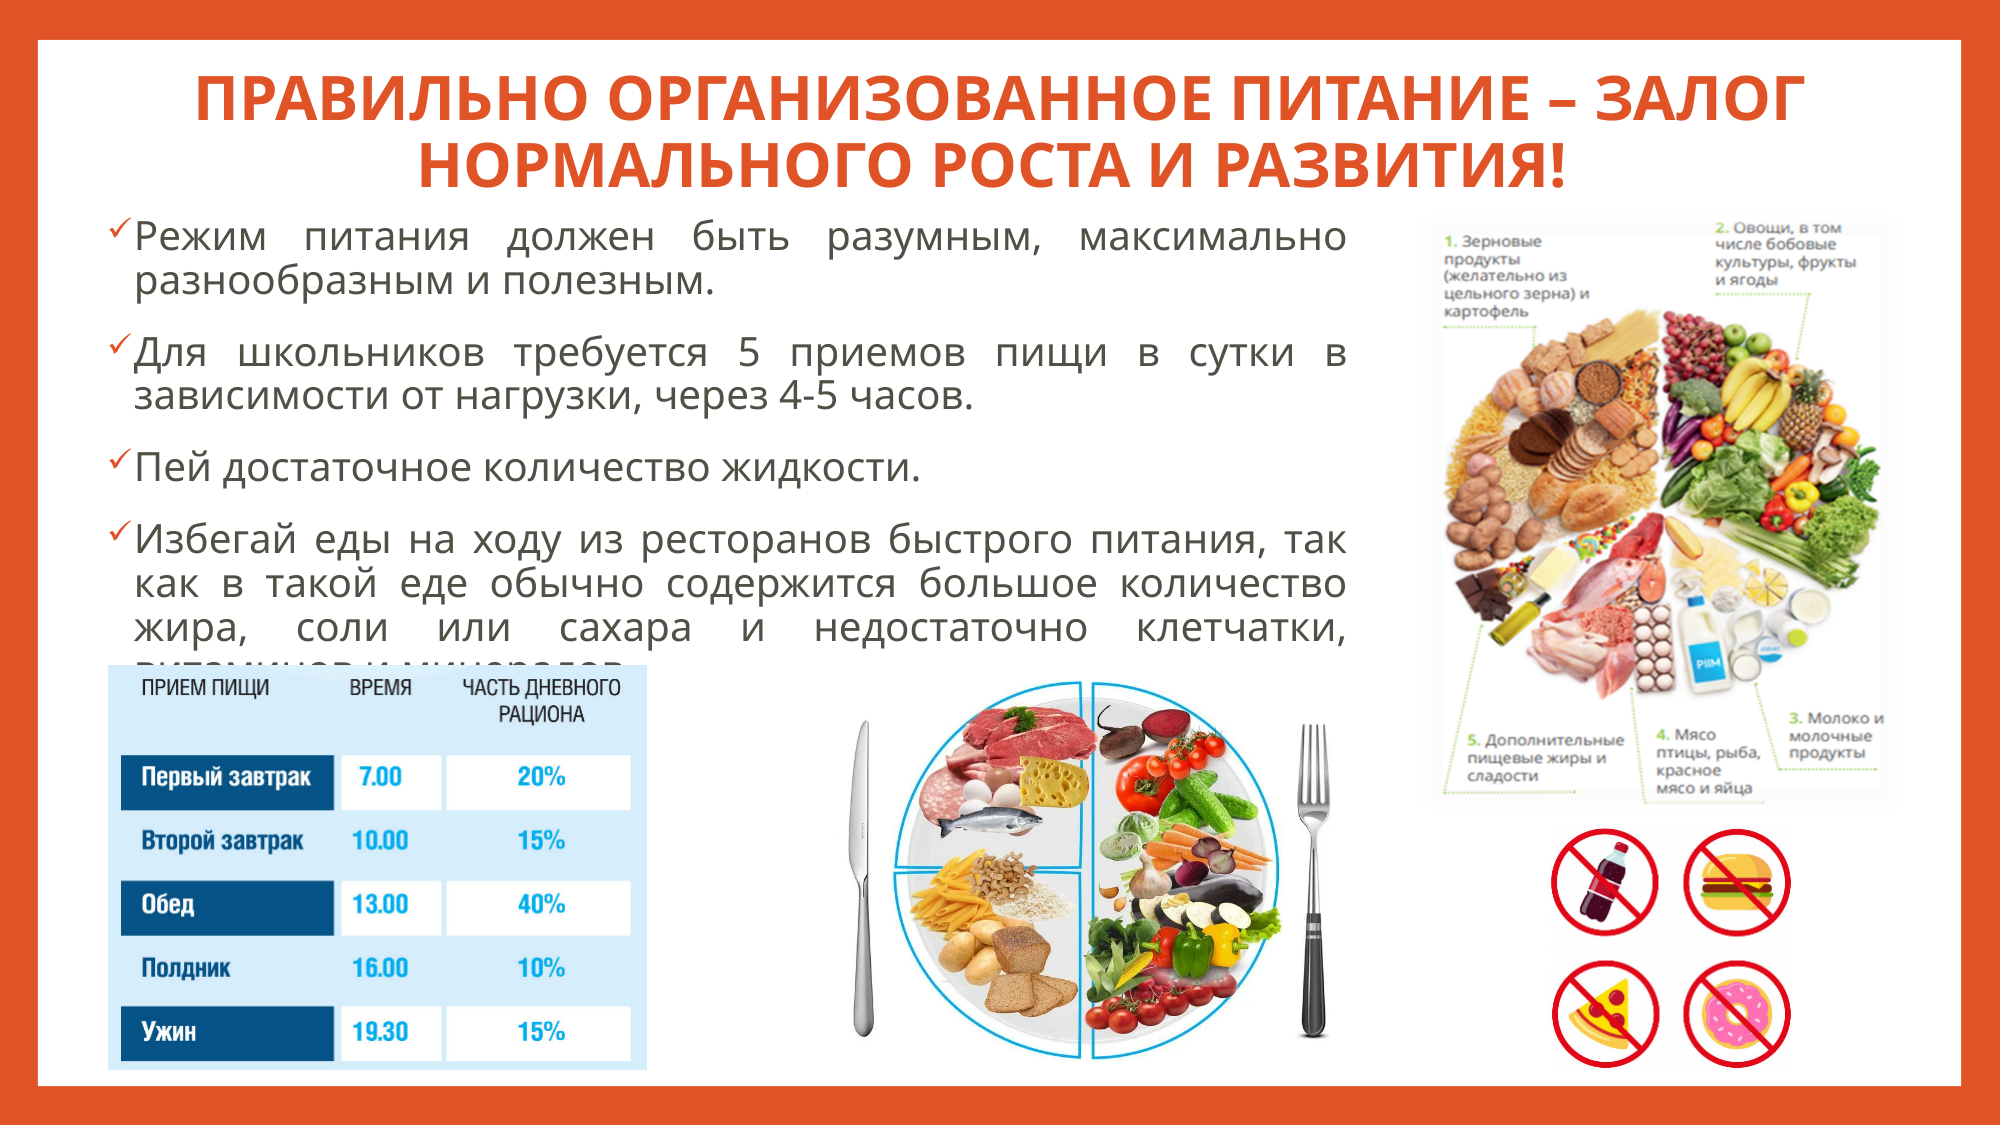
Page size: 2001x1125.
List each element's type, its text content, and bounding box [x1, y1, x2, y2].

picture [829, 679, 1344, 1070]
picture [1413, 207, 1909, 818]
picture [1550, 825, 1793, 1070]
picture [107, 665, 647, 1070]
title ПРАВИЛЬНО ОРГАНИЗОВАННОЕ ПИТАНИЕ – ЗАЛОГ НОРМАЛЬНОГО РОСТА И РАЗВИТИЯ! [137, 59, 1863, 209]
list Режим питания должен быть разумным, максимально разнообразным и полезным. Для школьников требуется 5 приемов пищи в сутки в зависимости от нагрузки, через 4-5 часов. Пей достаточное количество жидкости. Избегай еды на ходу из ресторанов быстрого питания, так как в такой еде обычно содержится большое количество жира, соли или сахара и недостаточно клетчатки, витаминов и минералов. [91, 208, 1365, 701]
